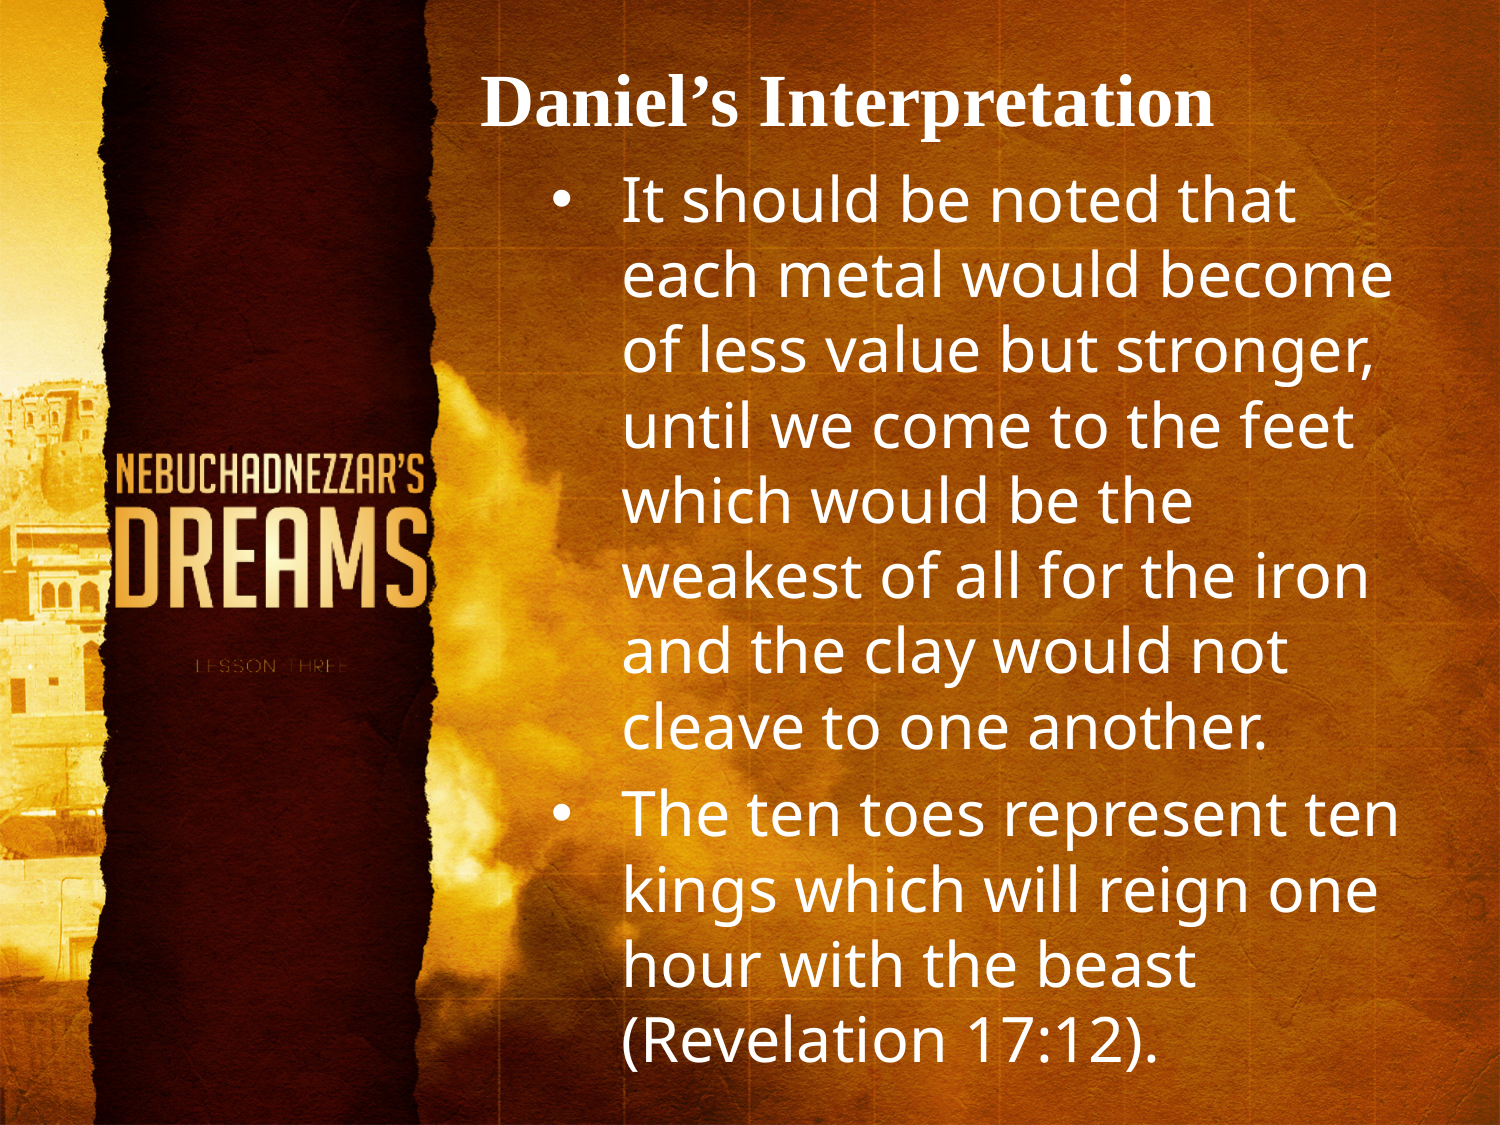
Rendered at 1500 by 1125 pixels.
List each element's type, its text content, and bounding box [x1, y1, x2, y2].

picture [0, 0, 1500, 1125]
list It should be noted that each metal would become of less value but stronger, until we come to the feet which would be the weakest of all for the iron and the clay would not cleave to one another. The ten toes represent ten kings which will reign one hour with the beast (Revelation 17:12). [465, 149, 1461, 1086]
text_box Daniel’s Interpretation [465, 43, 1461, 149]
